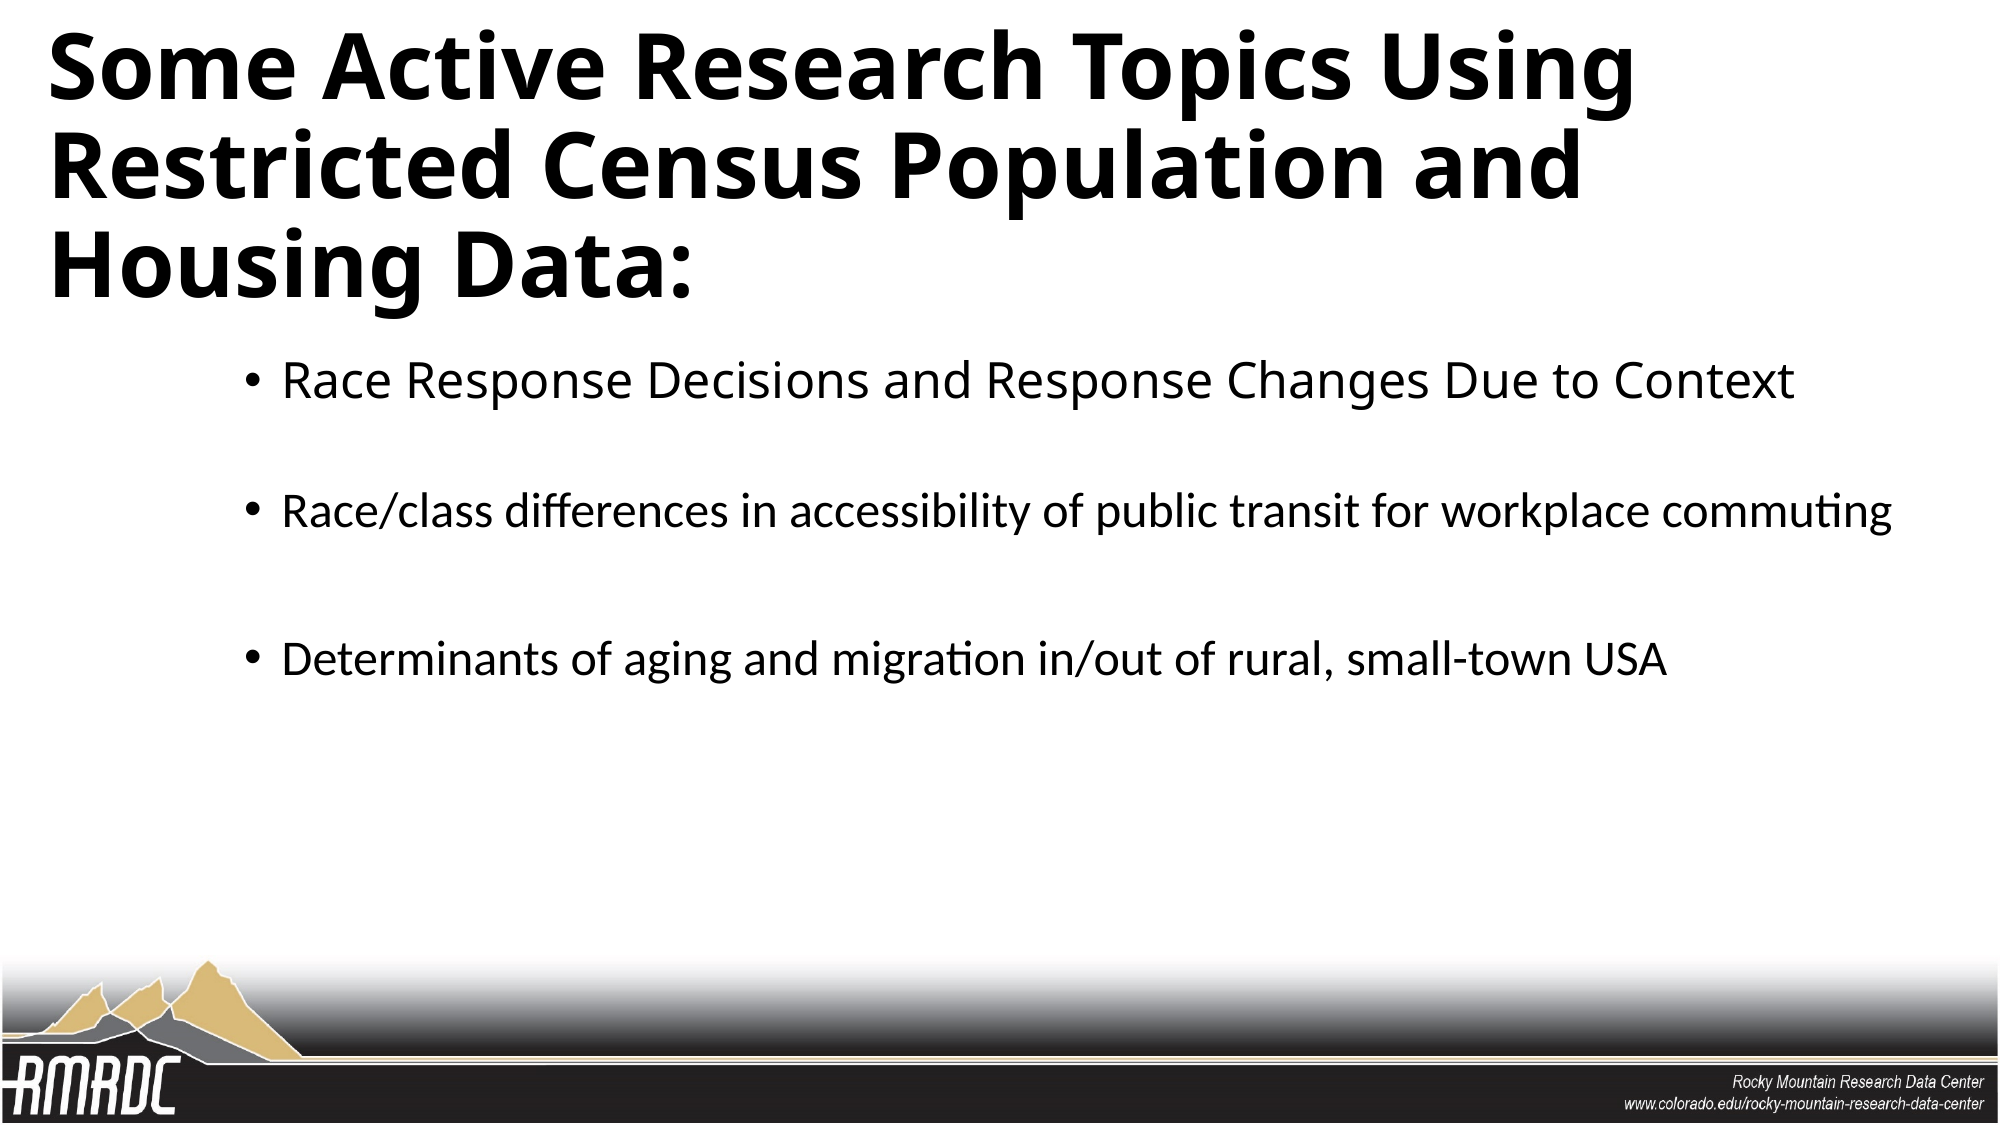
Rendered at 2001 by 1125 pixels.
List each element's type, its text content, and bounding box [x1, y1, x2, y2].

picture [0, 955, 2000, 1125]
title Some Active Research Topics Using Restricted Census Population and Housing Data: [32, 59, 1953, 278]
list Race Response Decisions and Response Changes Due to Context Race/class differences in accessibility of public transit for workplace commuting Determinants of aging and migration in/out of rural, small-town USA [154, 277, 1928, 955]
